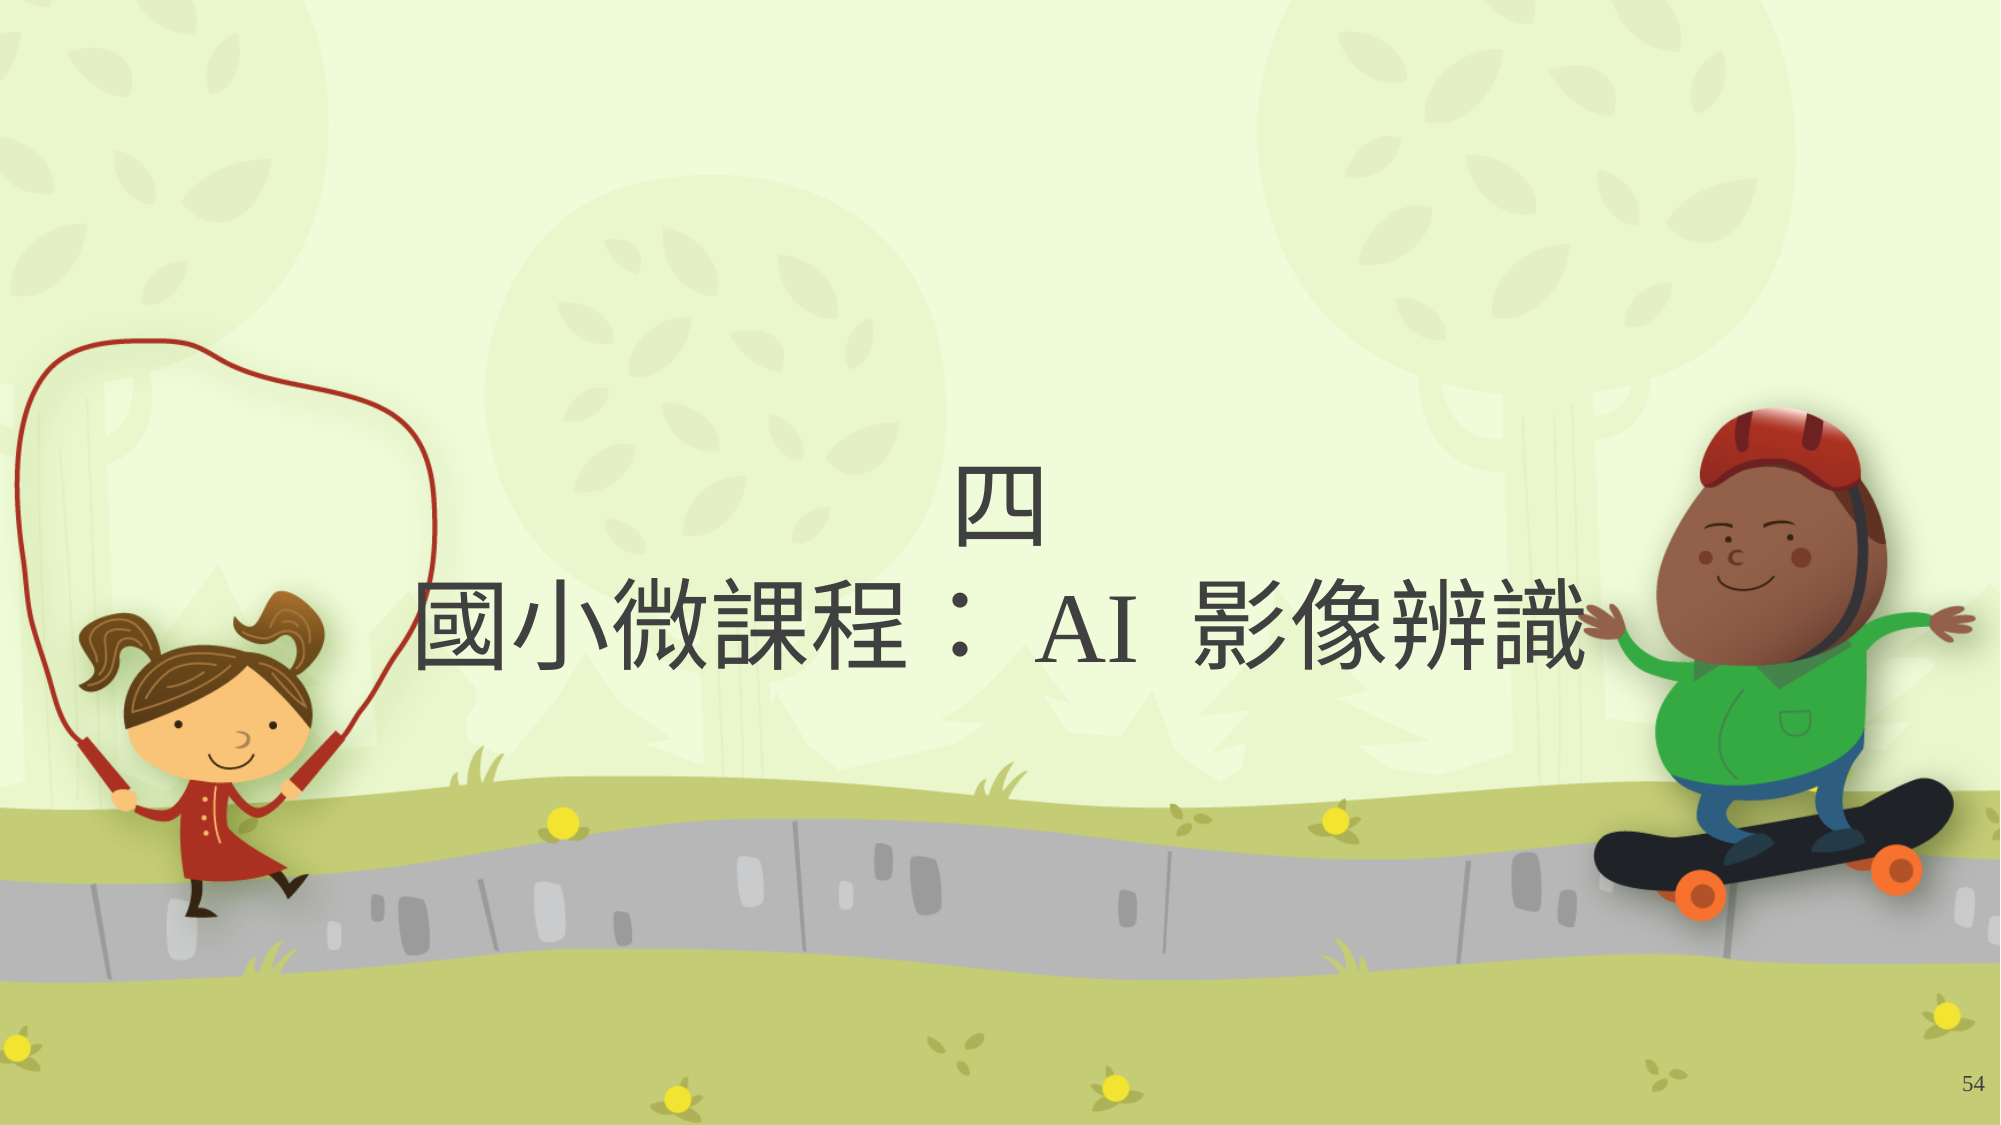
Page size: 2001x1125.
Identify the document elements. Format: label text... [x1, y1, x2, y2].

slide_number 54 [1862, 1052, 2000, 1113]
picture [0, 0, 2000, 1125]
title 四 國小微課程：AI 影像辨識 [173, 412, 1827, 713]
